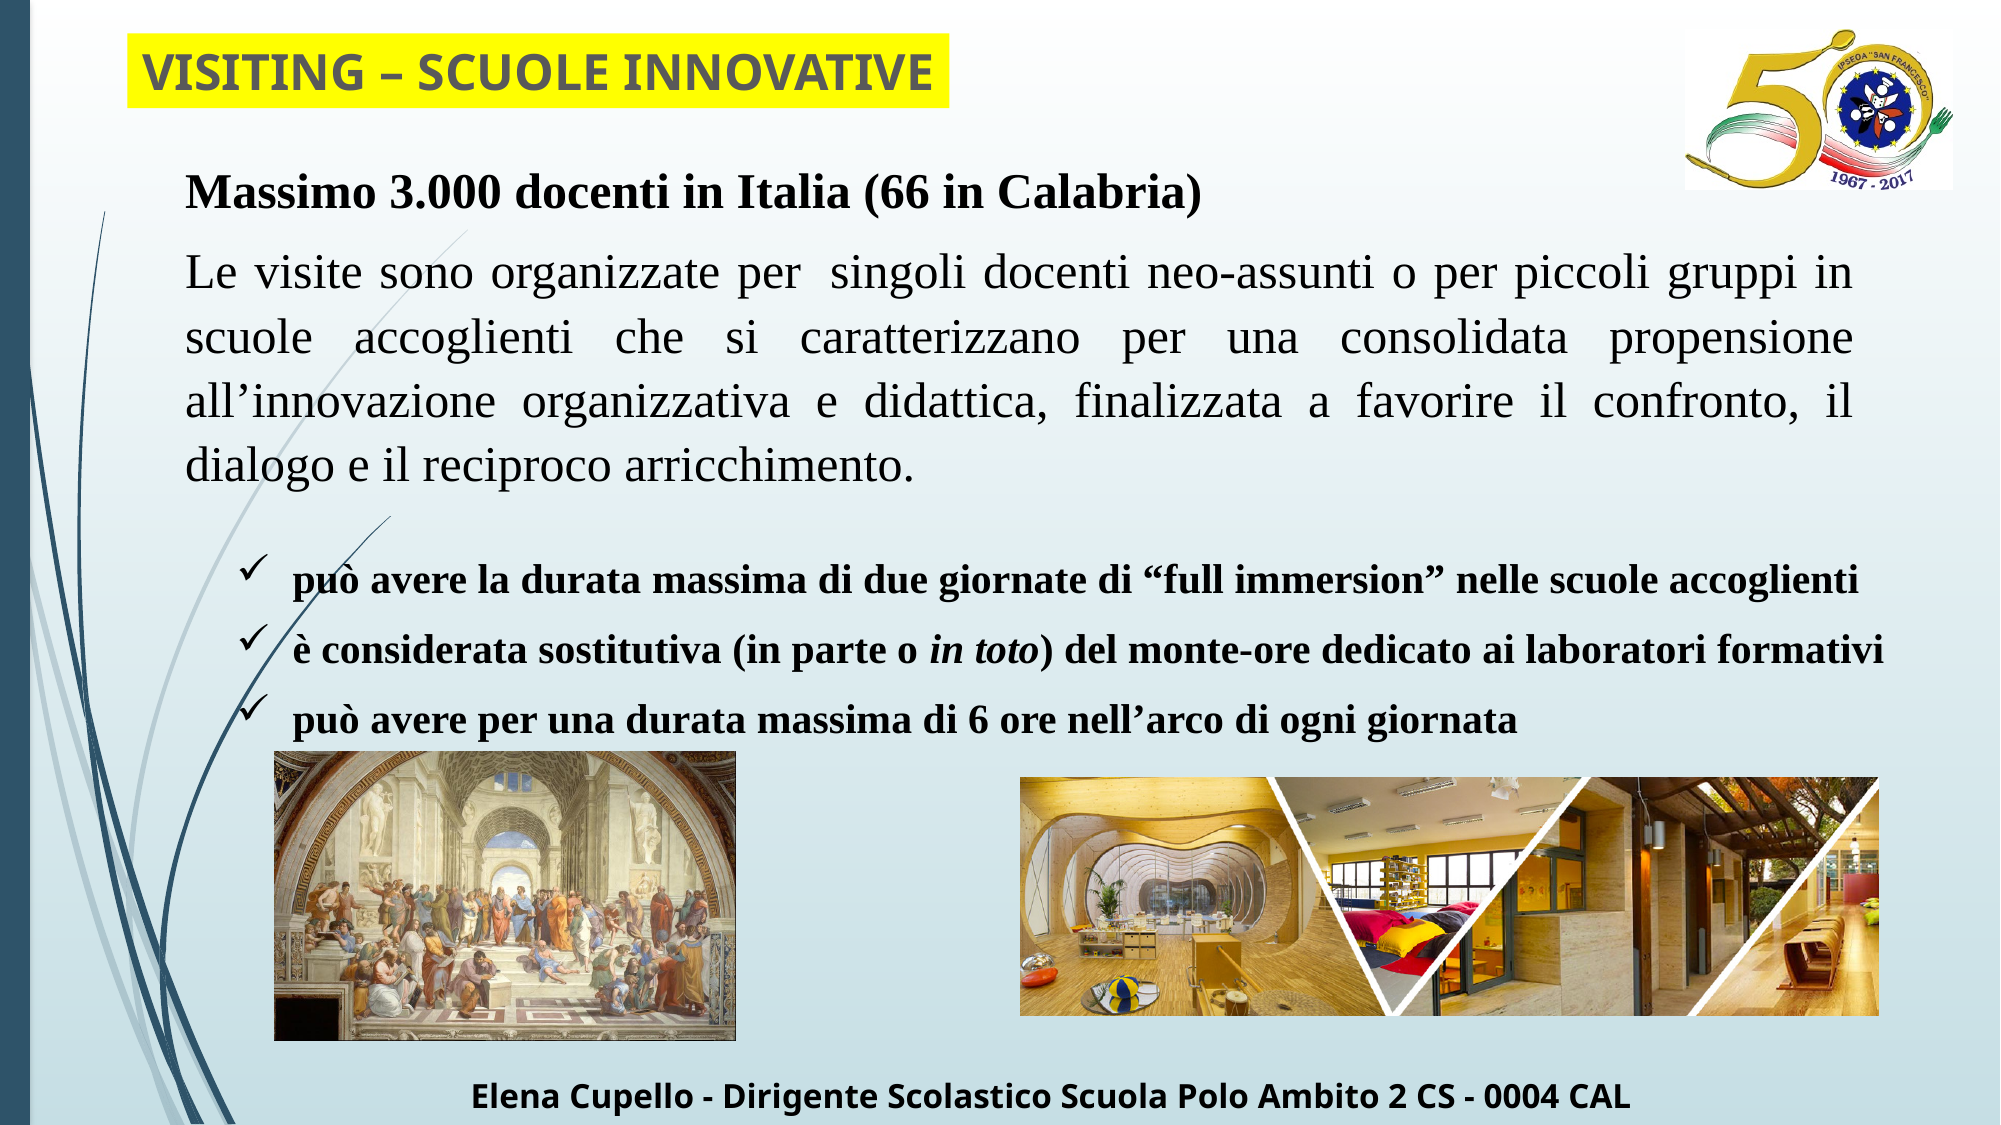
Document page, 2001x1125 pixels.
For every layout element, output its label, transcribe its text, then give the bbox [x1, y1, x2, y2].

text_box Massimo 3.000 docenti in Italia (66 in Calabria) Le visite sono organizzate per singoli docenti neo-assunti o per piccoli gruppi in scuole accoglienti che si caratterizzano per una consolidata propensione all’innovazione organizzativa e didattica, finalizzata a favorire il confronto, il dialogo e il reciproco arricchimento. [170, 146, 1870, 499]
footer Elena Cupello - Dirigente Scolastico Scuola Polo Ambito 2 CS - 0004 CAL [455, 1065, 1652, 1125]
picture [274, 751, 736, 1041]
text_box può avere la durata massima di due giornate di “full immersion” nelle scuole accoglienti è considerata sostitutiva (in parte o in toto) del monte-ore dedicato ai laboratori formativi può avere per una durata massima di 6 ore nell’arco di ogni giornata [221, 540, 1934, 750]
picture [1019, 777, 1879, 1017]
picture [1685, 29, 1954, 190]
text_box VISITING – SCUOLE INNOVATIVE [127, 33, 950, 109]
